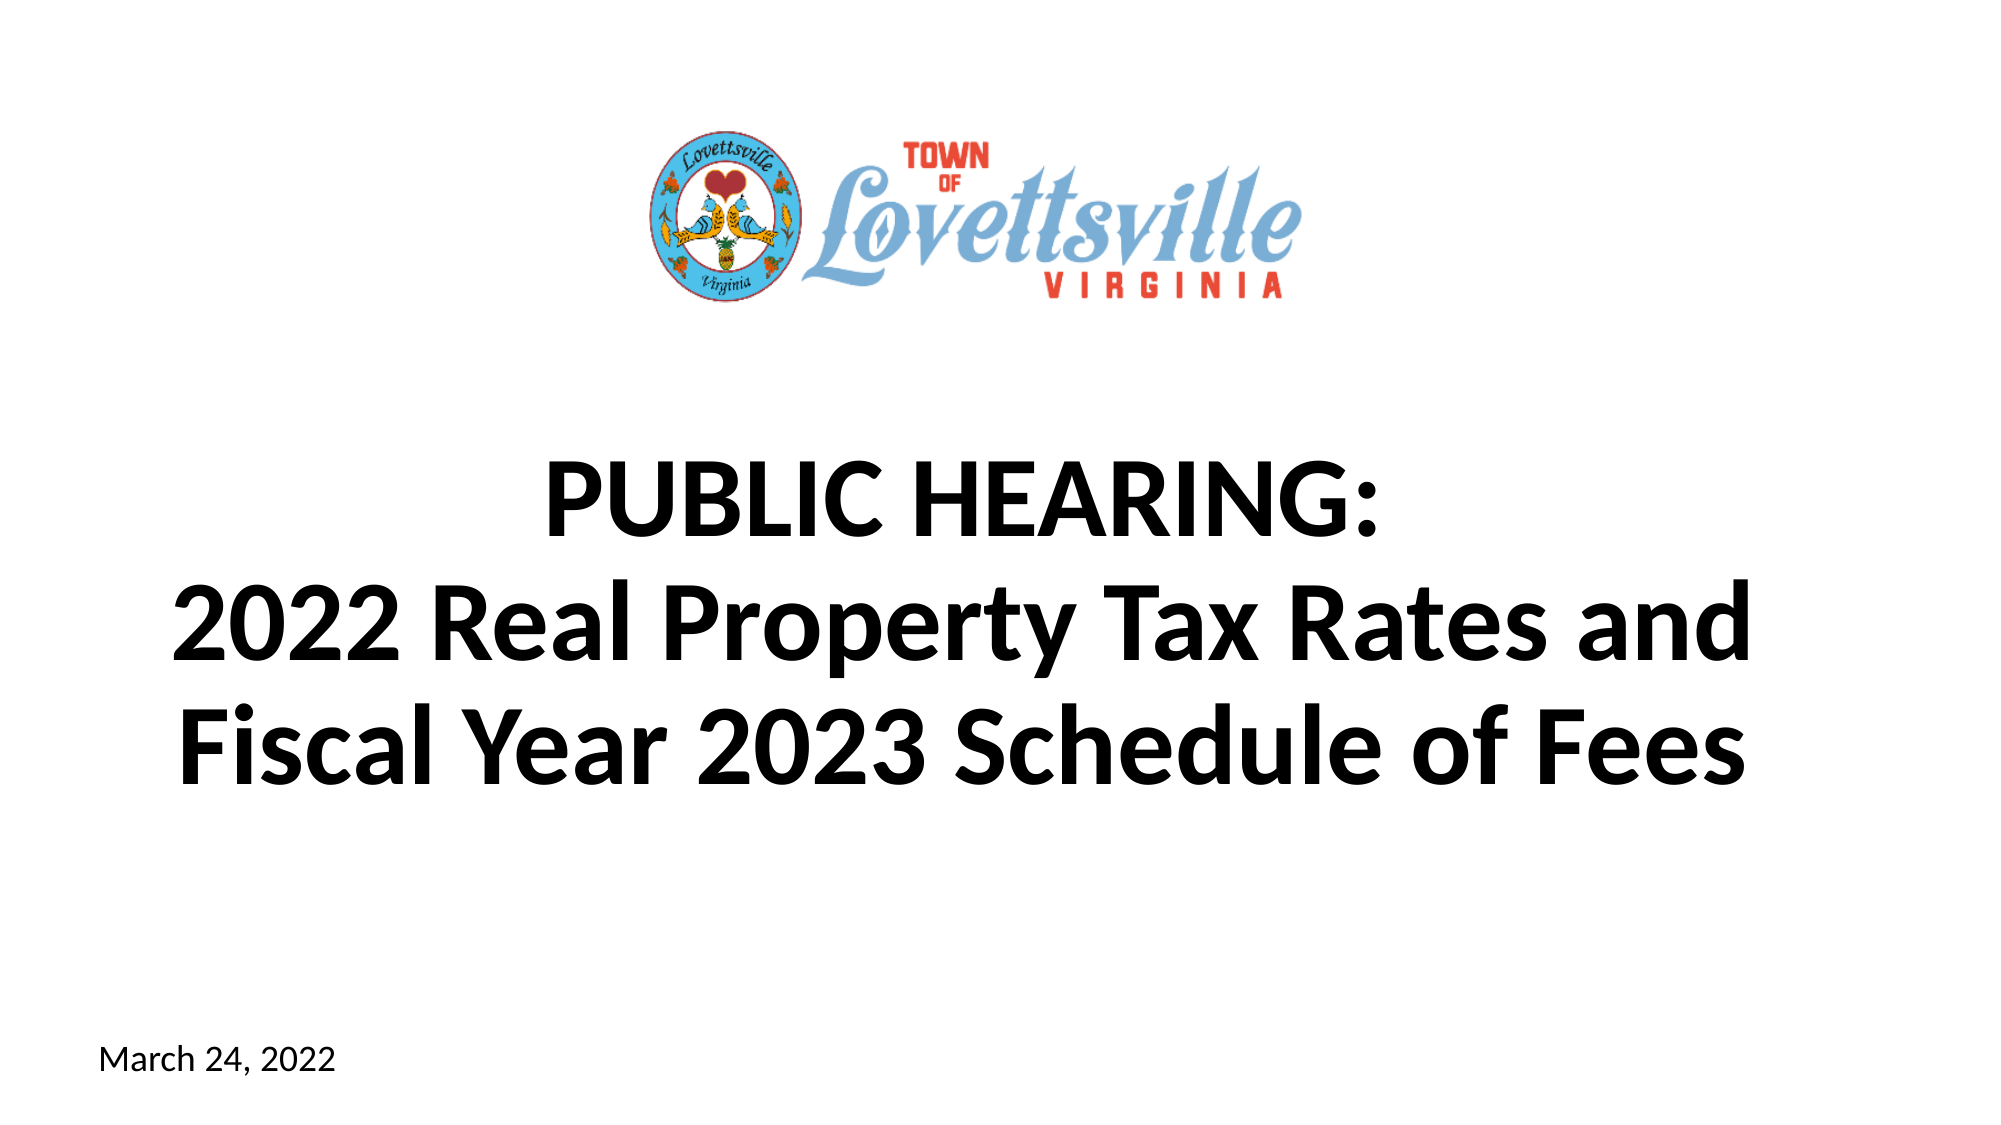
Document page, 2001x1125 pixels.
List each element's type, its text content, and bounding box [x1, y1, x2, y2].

title PUBLIC HEARING: 2022 Real Property Tax Rates and Fiscal Year 2023 Schedule of Fees [96, 425, 1832, 818]
text_box March 24, 2022 [83, 1026, 352, 1086]
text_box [647, 129, 1315, 308]
